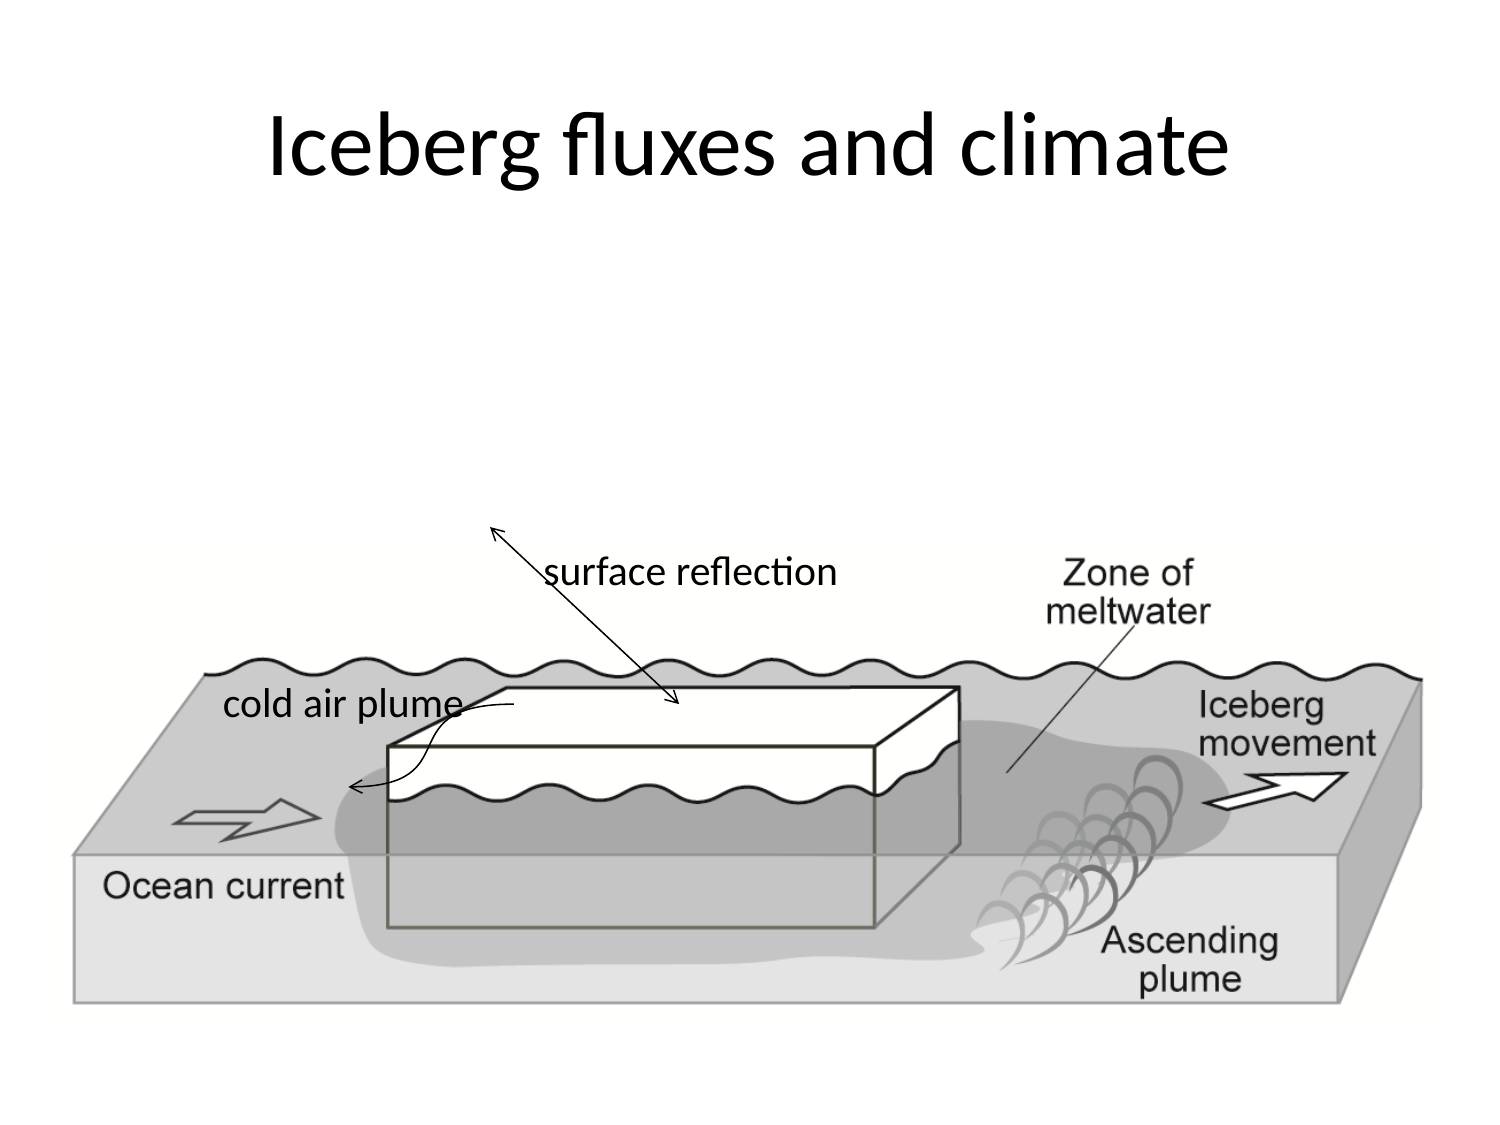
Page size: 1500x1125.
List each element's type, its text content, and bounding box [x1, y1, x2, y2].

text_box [489, 526, 680, 705]
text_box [348, 703, 514, 788]
picture [52, 538, 1444, 1023]
title Iceberg fluxes and climate [75, 45, 1425, 233]
